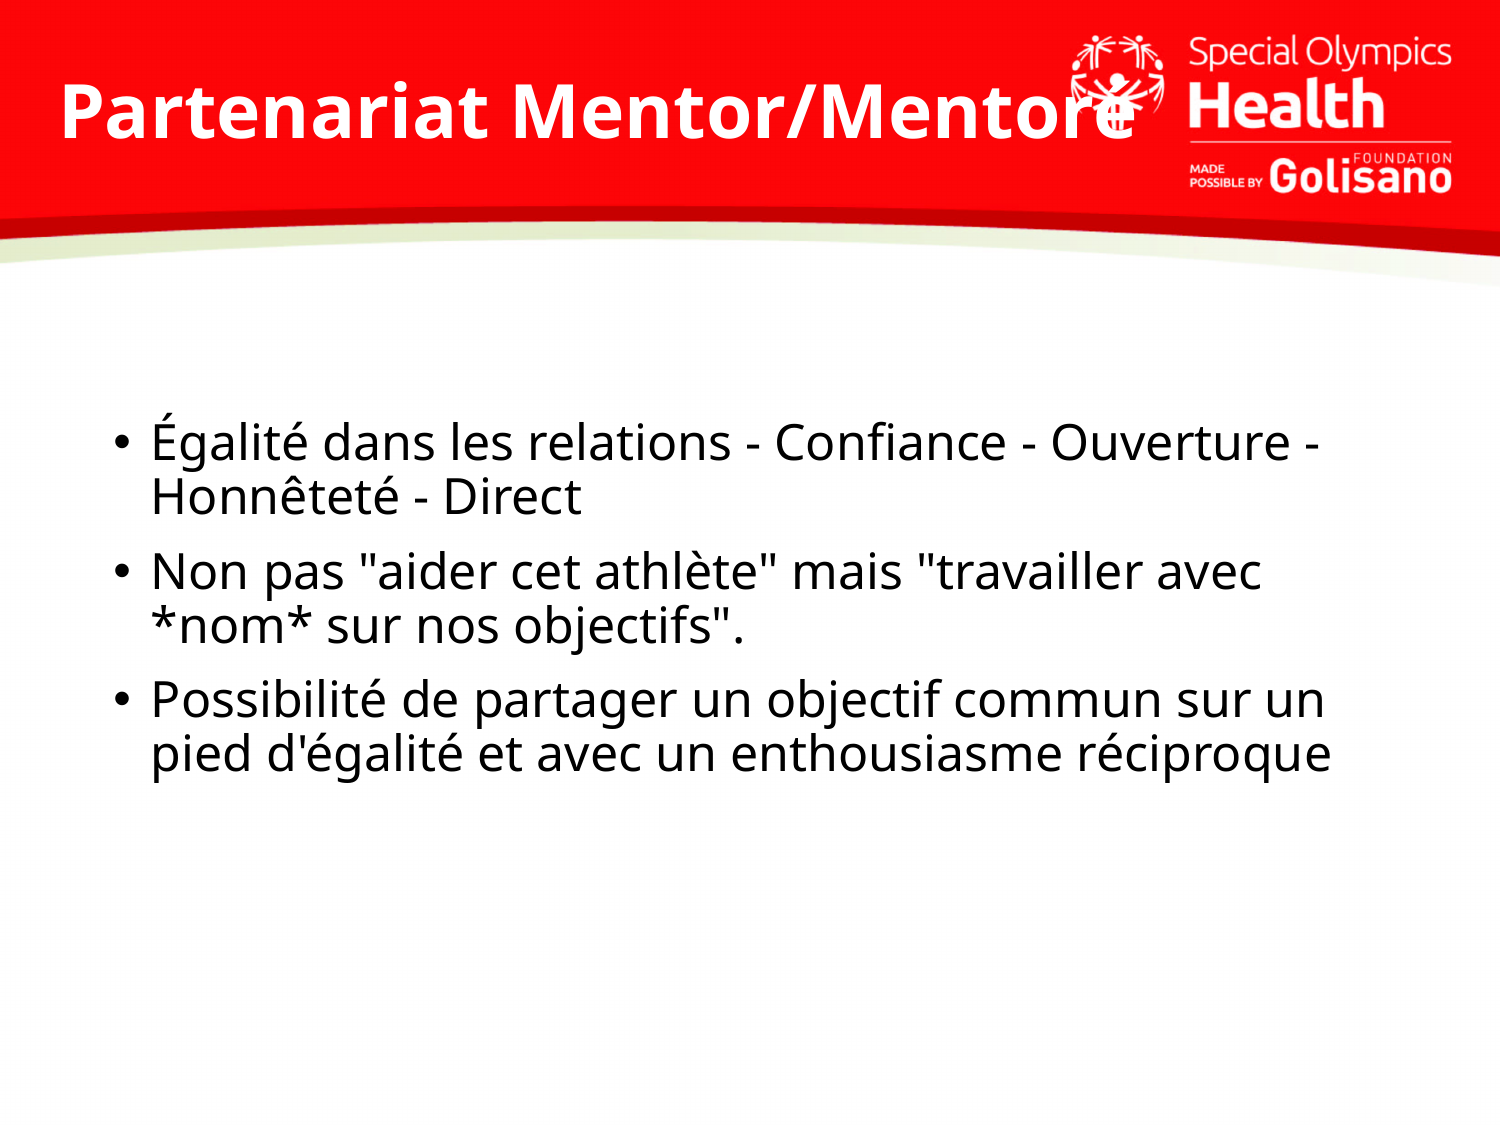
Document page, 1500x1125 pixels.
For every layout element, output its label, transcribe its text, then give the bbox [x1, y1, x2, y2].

list Égalité dans les relations - Confiance - Ouverture - Honnêteté - Direct Non pas "aider cet athlète" mais "travailler avec *nom* sur nos objectifs". Possibilité de partager un objectif commun sur un pied d'égalité et avec un enthousiasme réciproque [98, 409, 1393, 916]
title Partenariat Mentor/Mentoré [43, 65, 1337, 162]
picture [0, 0, 1500, 1125]
